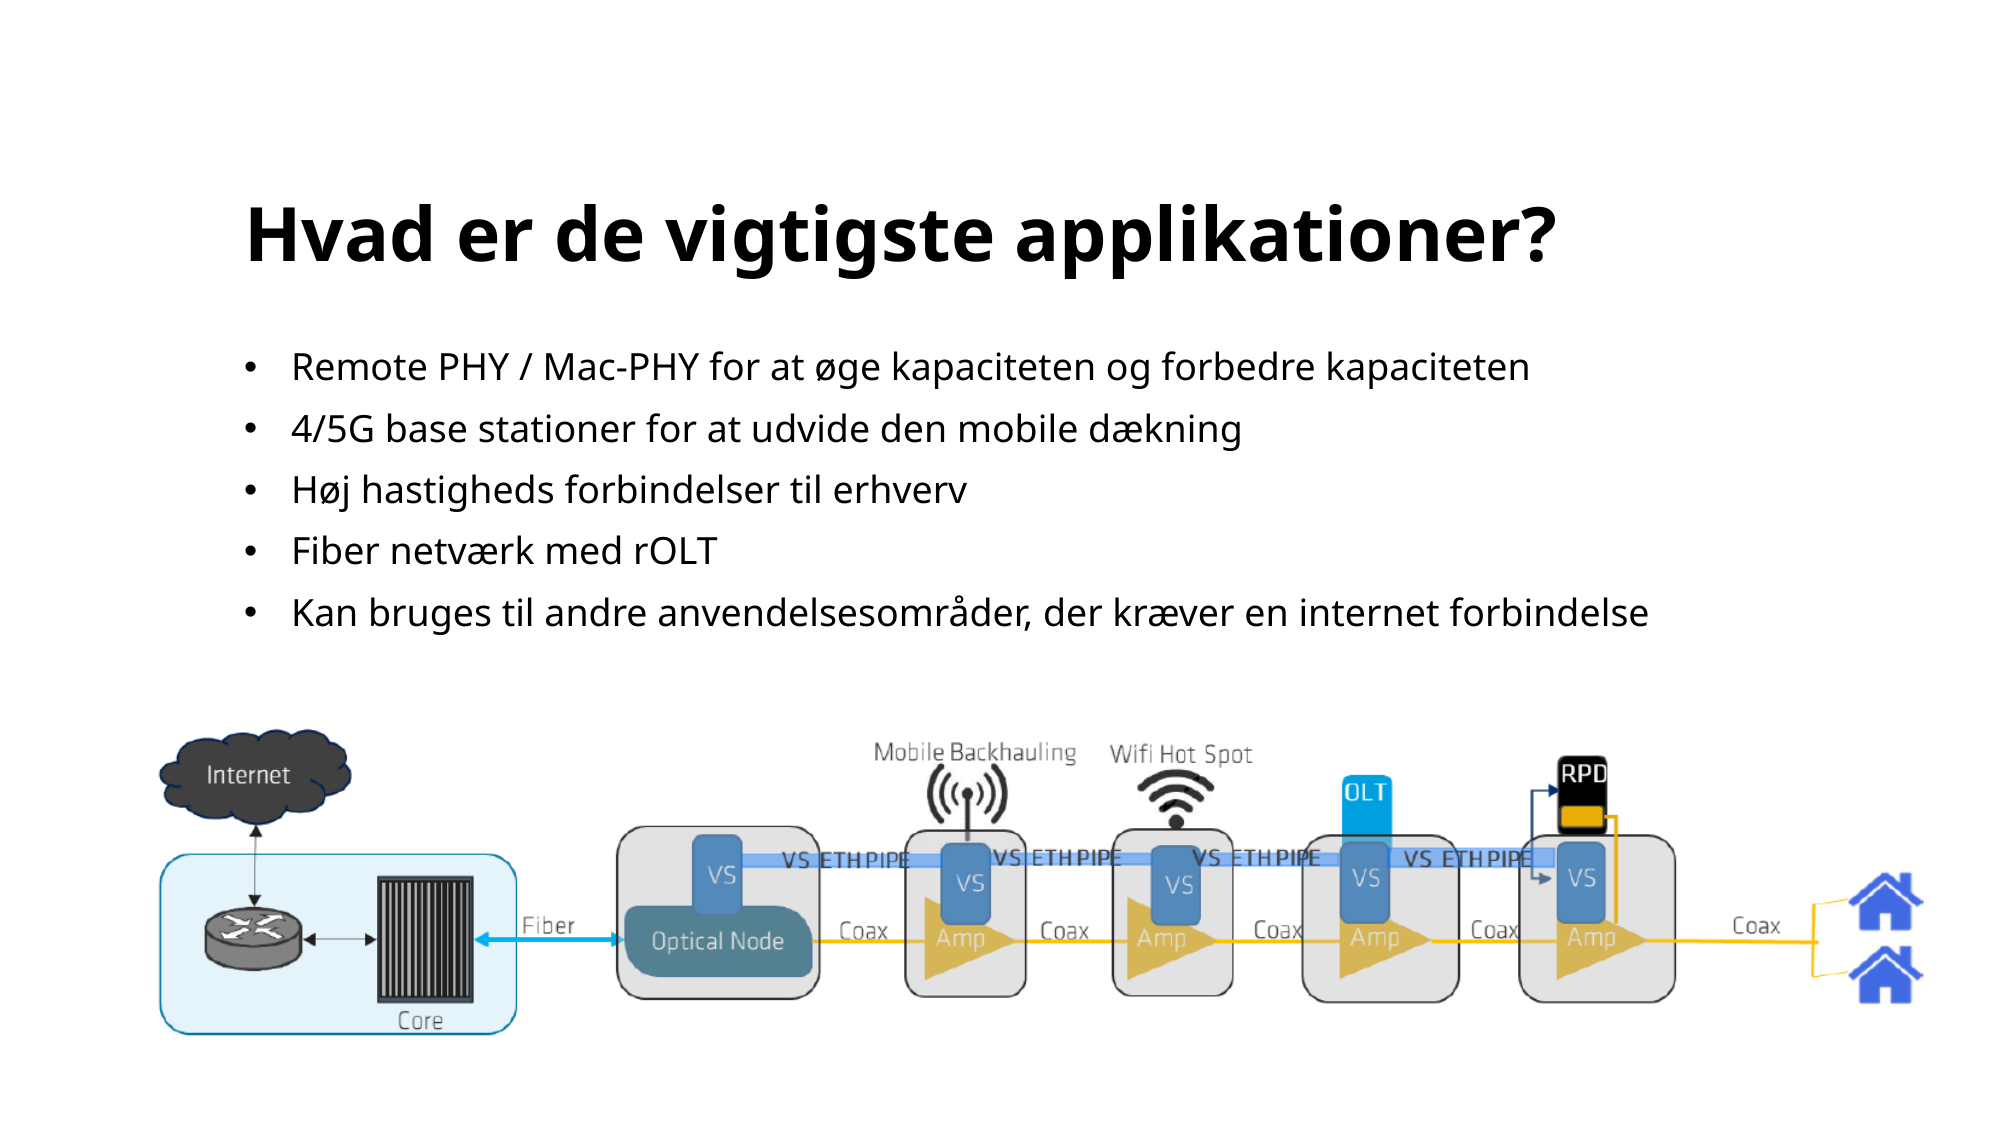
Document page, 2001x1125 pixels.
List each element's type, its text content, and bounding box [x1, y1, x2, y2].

title Hvad er de vigtigste applikationer? [229, 184, 1750, 286]
picture [130, 700, 1945, 1092]
subtitle Remote PHY / Mac-PHY for at øge kapaciteten og forbedre kapaciteten 4/5G base stationer for at udvide den mobile dækning Høj hastigheds forbindelser til erhverv Fiber netværk med rOLT Kan bruges til andre anvendelsesområder, der kræver en internet forbindelse [229, 341, 1730, 646]
